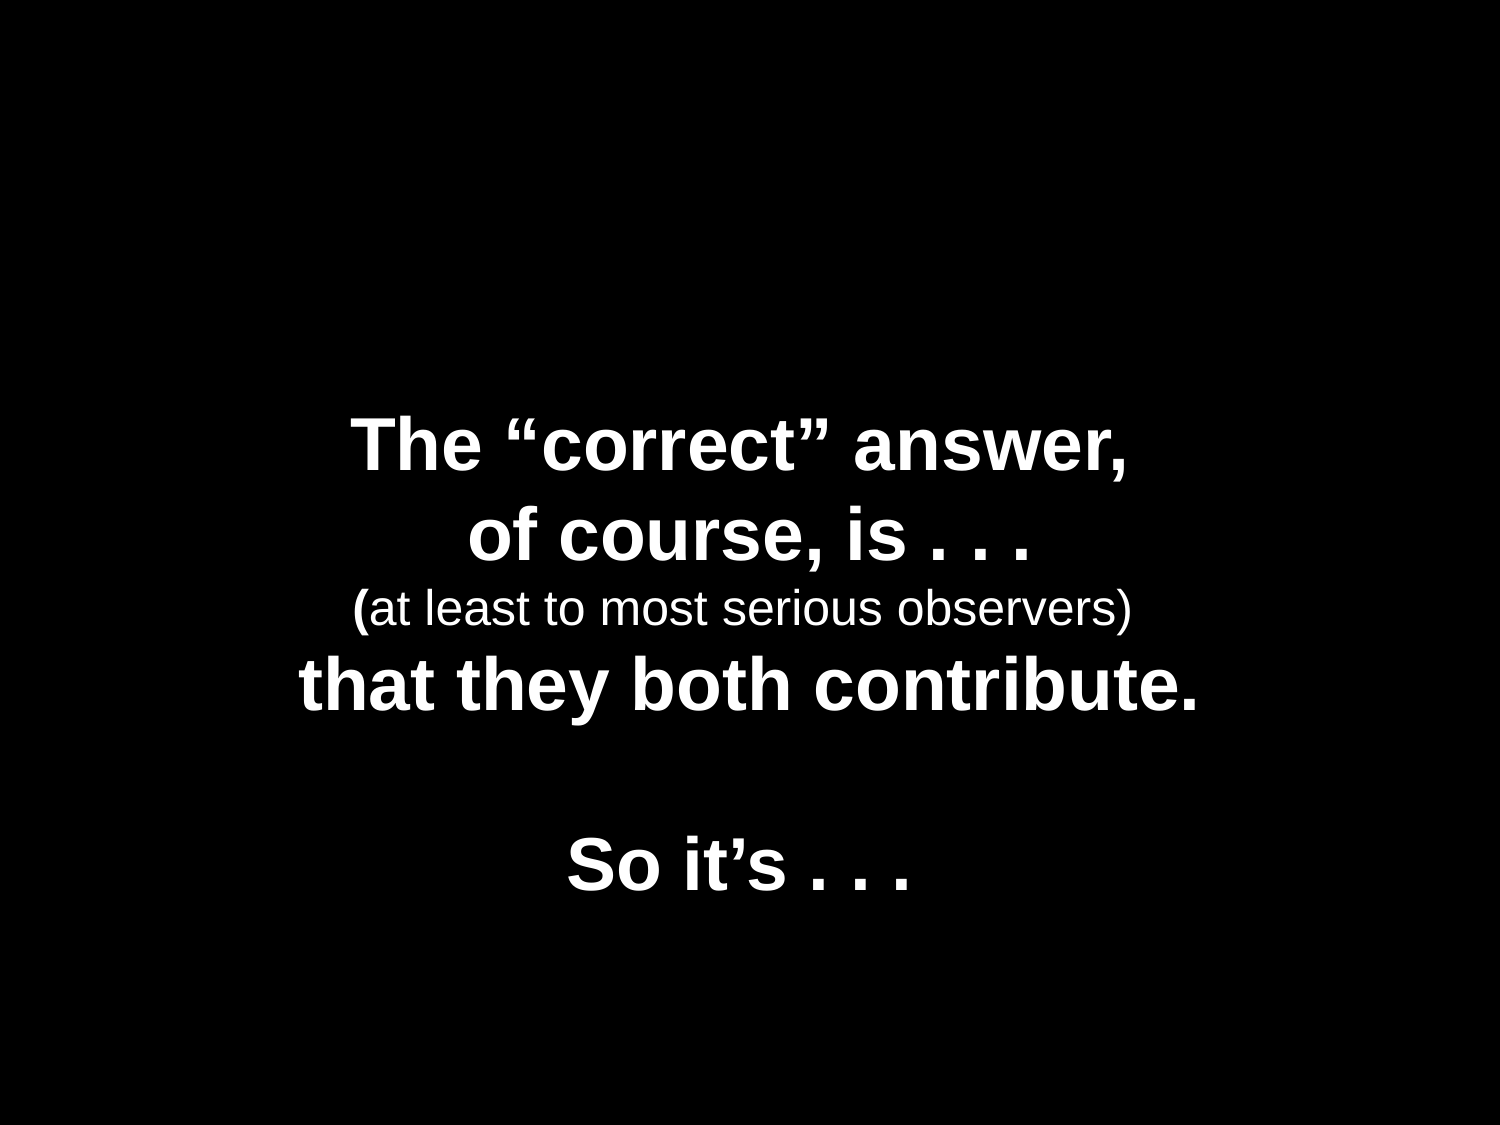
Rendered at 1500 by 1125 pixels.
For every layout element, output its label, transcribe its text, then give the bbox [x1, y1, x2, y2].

text_box The “correct” answer, of course, is . . . (at least to most serious observers) that they both contribute. So it’s . . . [183, 388, 1317, 914]
